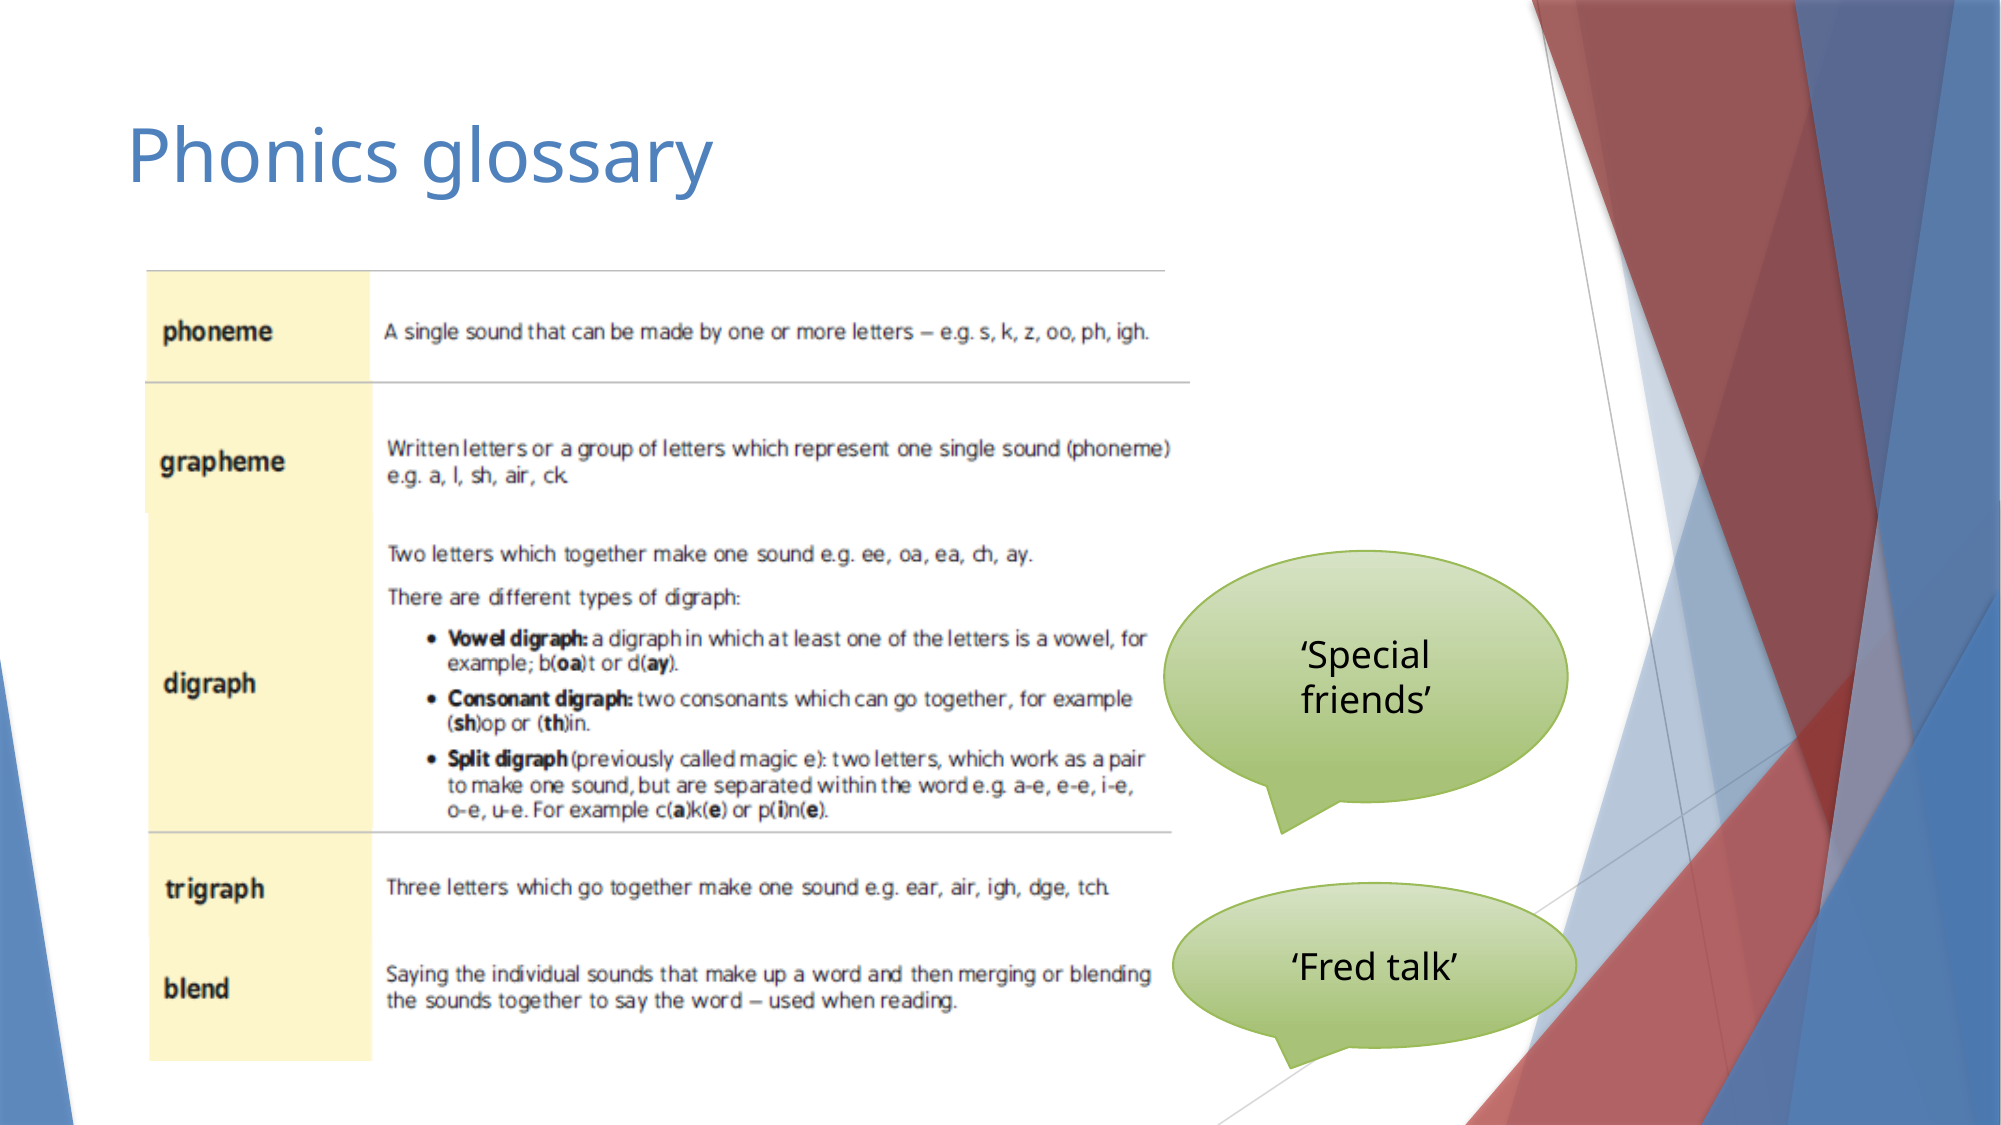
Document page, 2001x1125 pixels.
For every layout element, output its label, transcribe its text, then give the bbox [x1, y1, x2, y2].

title Phonics glossary [111, 99, 1522, 317]
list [144, 269, 1165, 379]
text_box ‘Fred talk’ [1177, 881, 1578, 1070]
text_box ‘Special friends’ [1202, 549, 1569, 835]
picture [144, 379, 1197, 1062]
